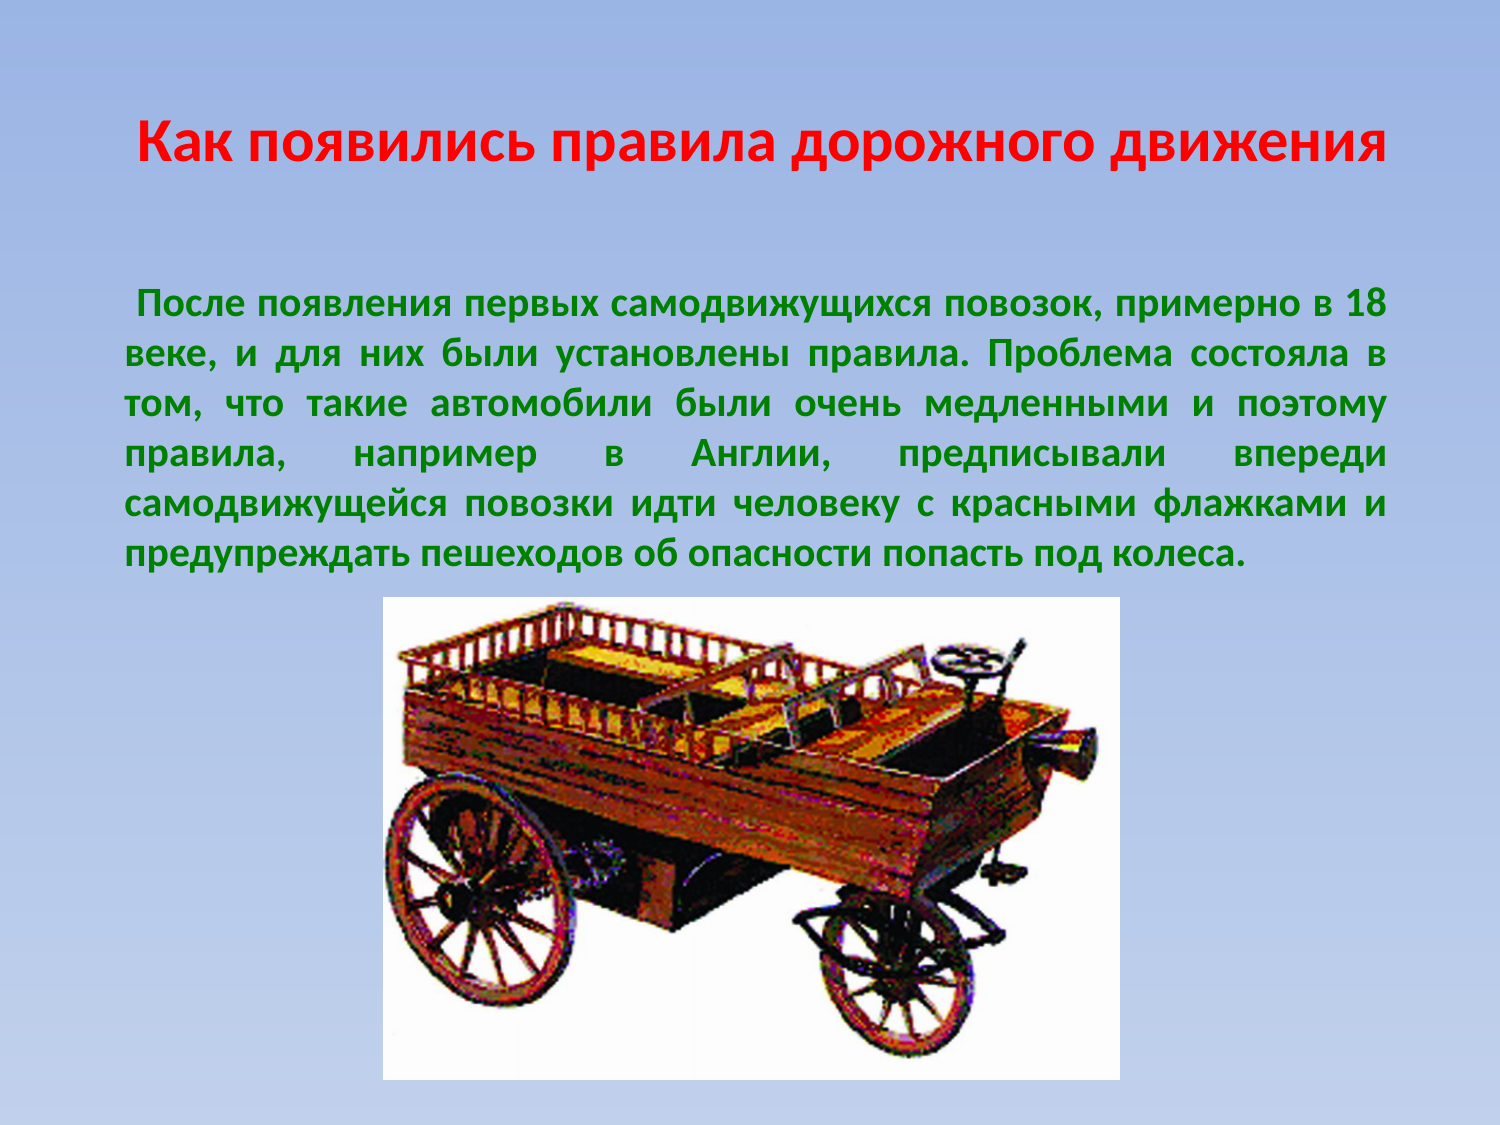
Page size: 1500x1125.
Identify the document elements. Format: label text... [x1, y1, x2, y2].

picture [383, 597, 1120, 1080]
text_box Как появились правила дорожного движения [88, 42, 1439, 231]
list После появления первых самодвижущихся повозок, примерно в 18 веке, и для них были установлены правила. Проблема состояла в том, что такие автомобили были очень медленными и поэтому правила, например в Англии, предписывали впереди самодвижущейся повозки идти человеку с красными флажками и предупреждать пешеходов об опасности попасть под колеса. [53, 267, 1404, 1010]
